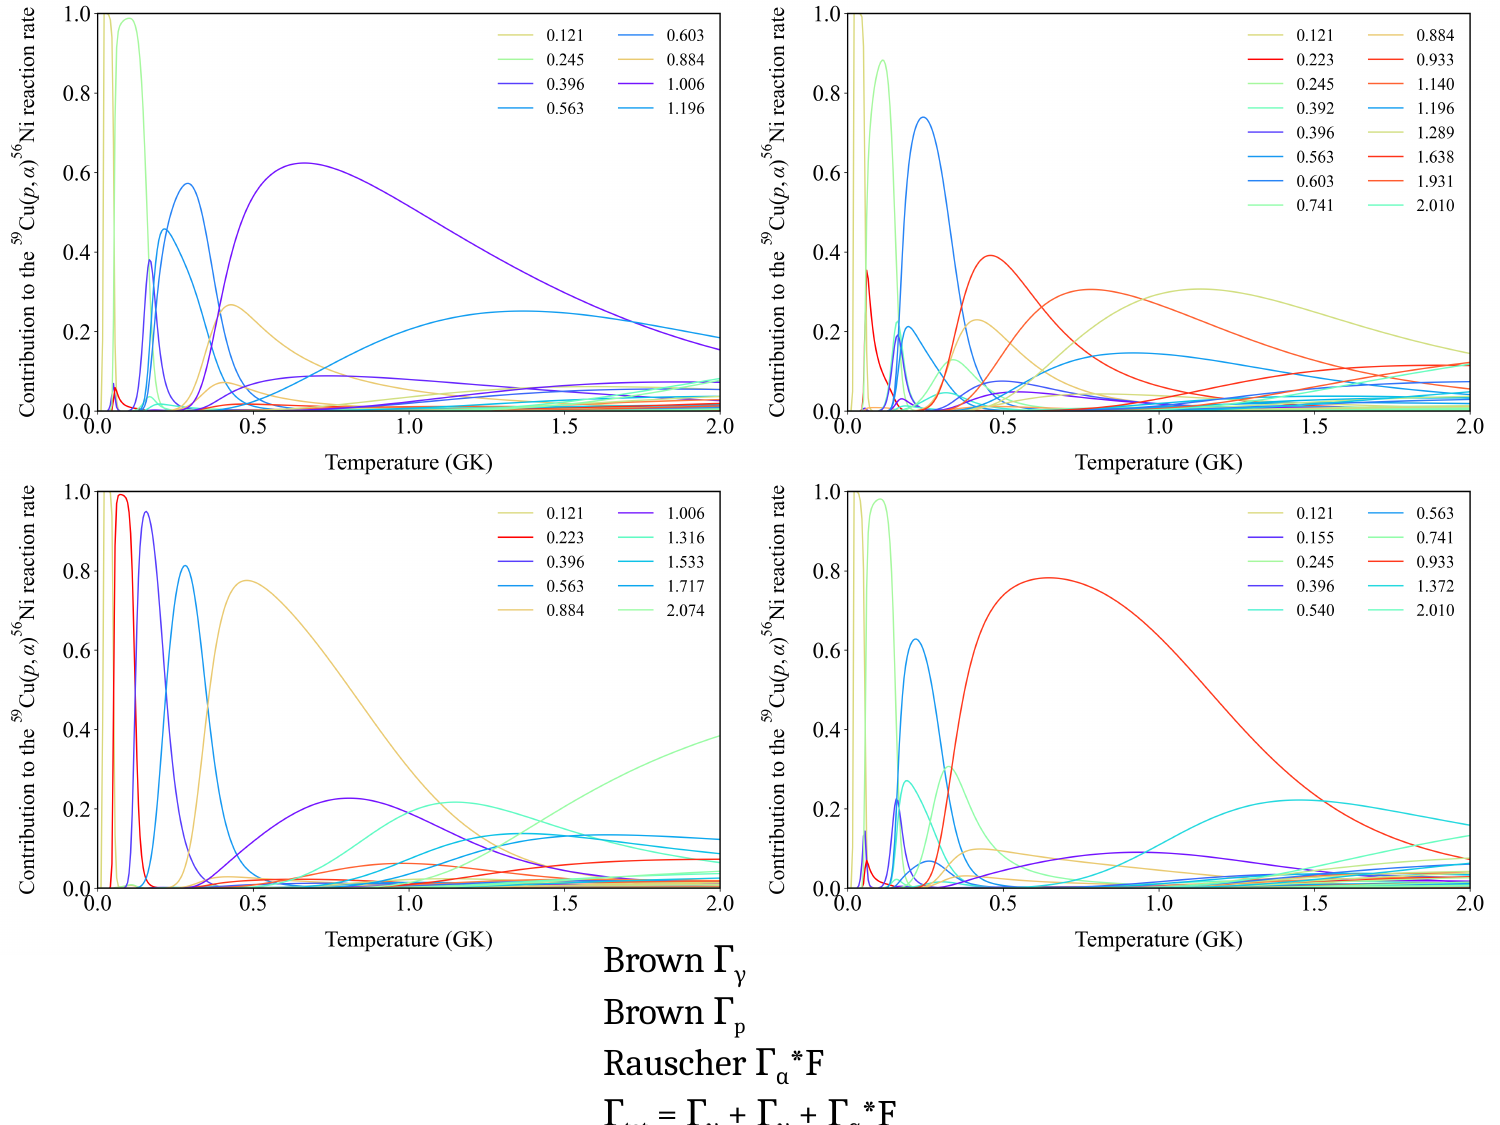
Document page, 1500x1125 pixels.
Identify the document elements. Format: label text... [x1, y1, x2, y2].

text_box Brown Γγ Brown Γp Rauscher Γα*F Γtot = Γγ + Γγ + Γα*F [588, 955, 912, 1125]
picture [0, 0, 1500, 955]
